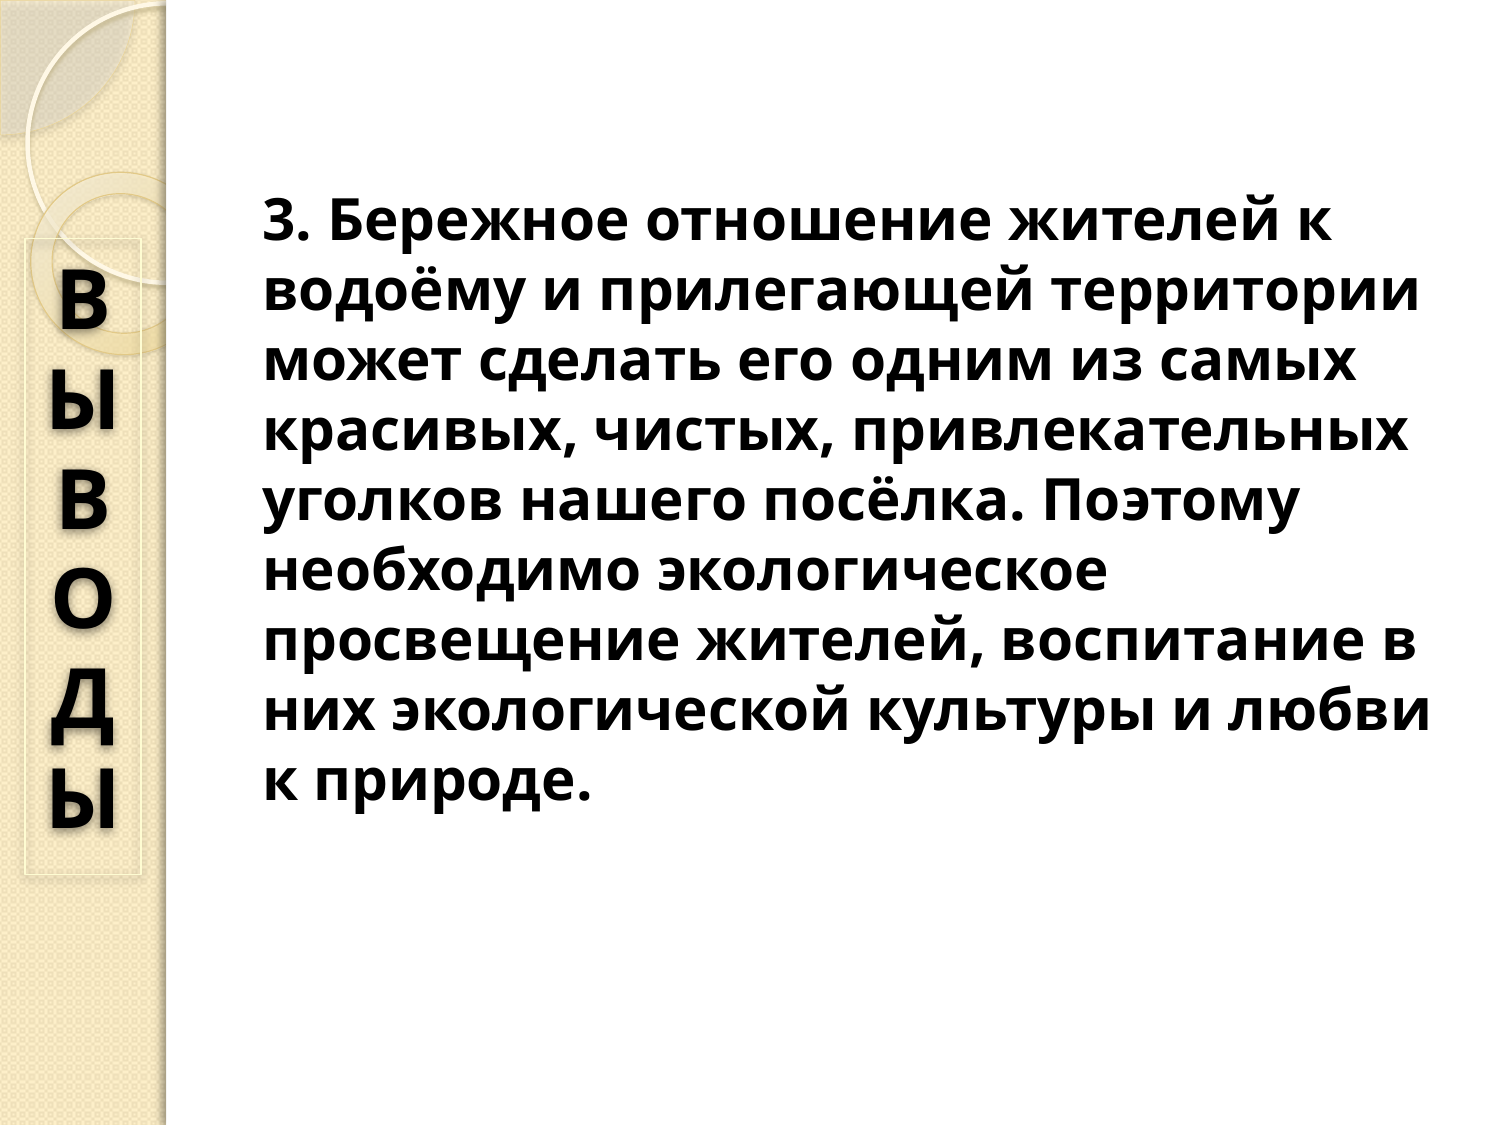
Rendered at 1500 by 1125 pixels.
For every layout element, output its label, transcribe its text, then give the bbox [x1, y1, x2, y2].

text_box ВЫВОДЫ [24, 238, 142, 875]
list 3. Бережное отношение жителей к водоёму и прилегающей территории может сделать его одним из самых красивых, чистых, привлекательных уголков нашего посёлка. Поэтому необходимо экологическое просвещение жителей, воспитание в них экологической культуры и любви к природе. [187, 174, 1451, 963]
